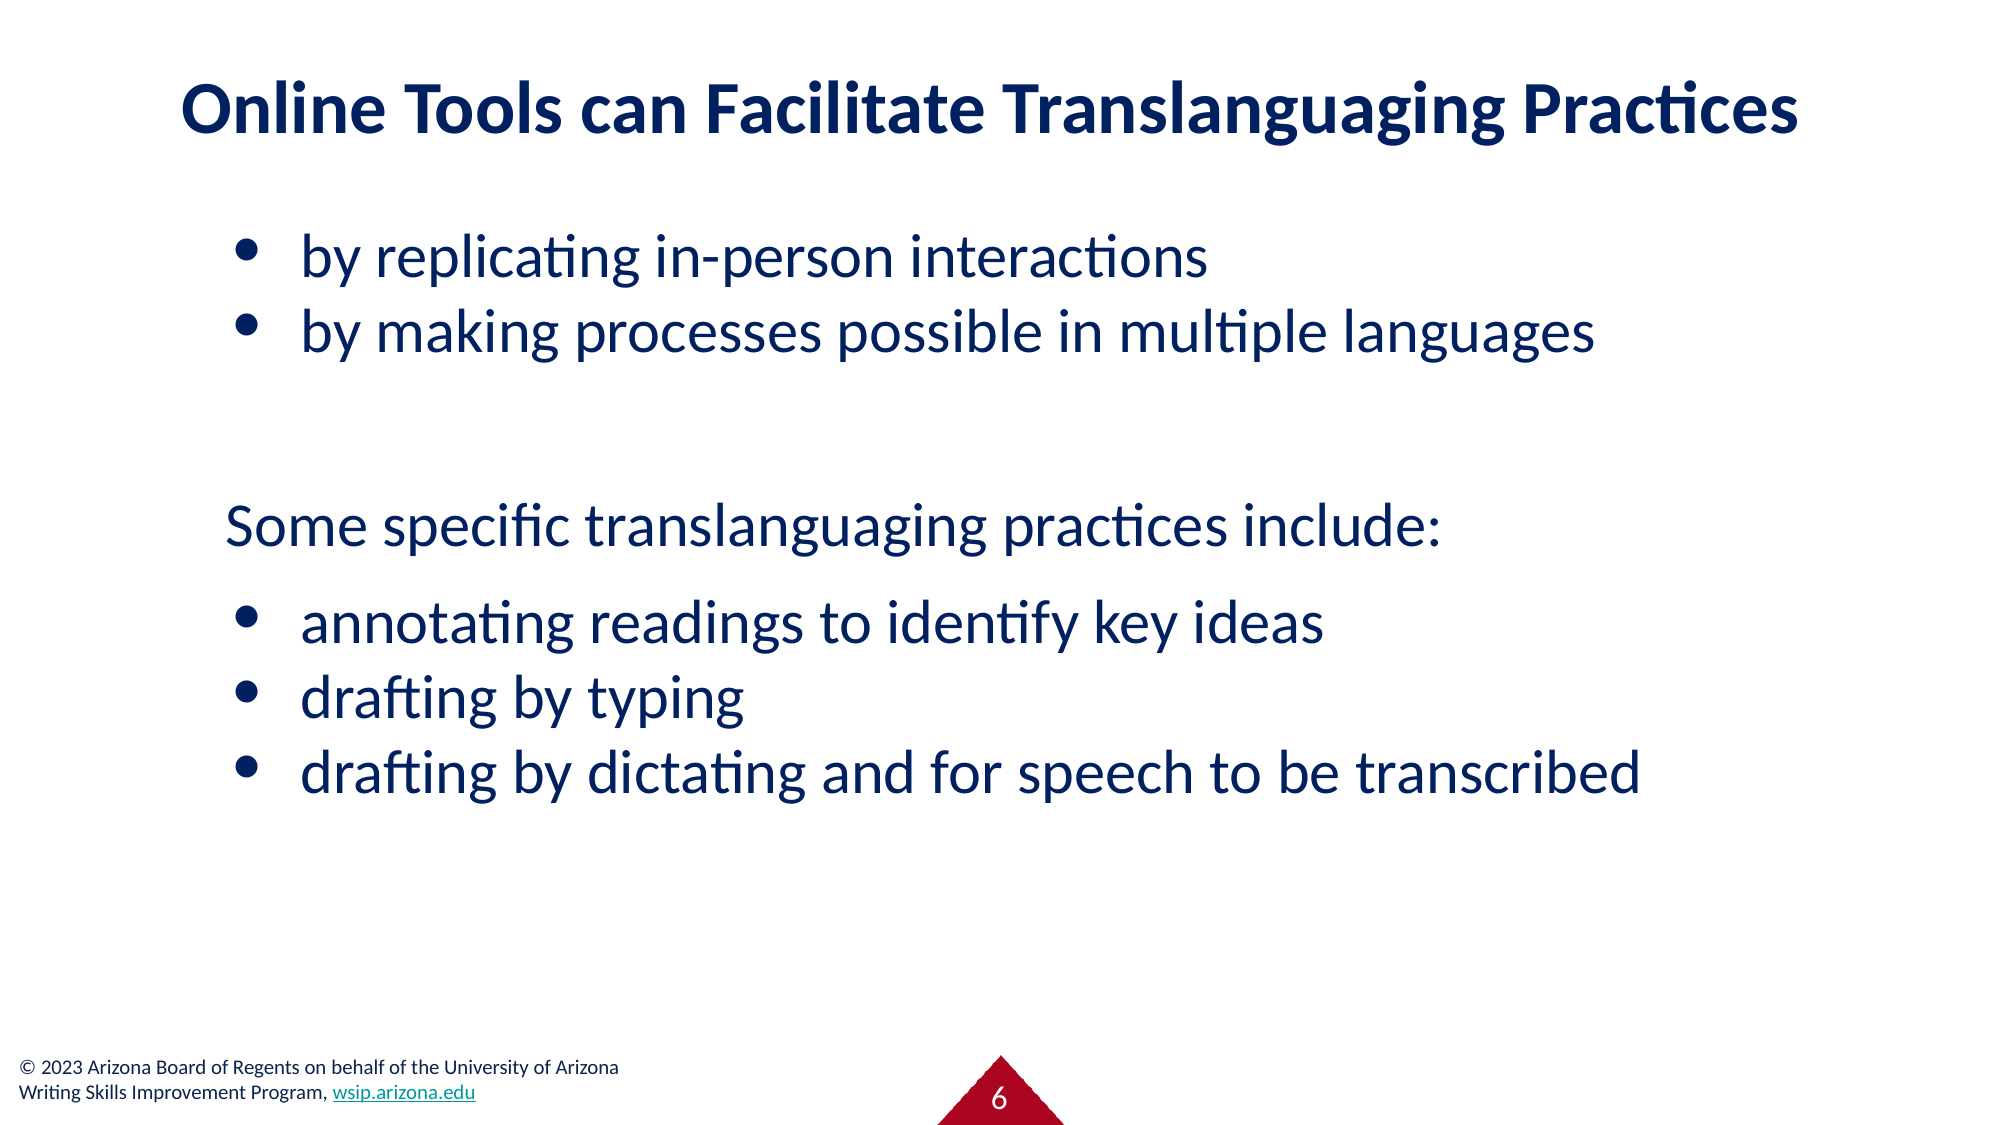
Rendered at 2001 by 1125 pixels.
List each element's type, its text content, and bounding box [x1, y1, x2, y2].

list by replicating in-person interactions by making processes possible in multiple languages Some specific translanguaging practices include: annotating readings to identify key ideas drafting by typing drafting by dictating and for speech to be transcribed [210, 207, 1834, 987]
slide_number 6 [943, 1067, 1055, 1125]
picture [937, 1055, 1064, 1125]
title Online Tools can Facilitate Translanguaging Practices [149, 0, 1850, 208]
